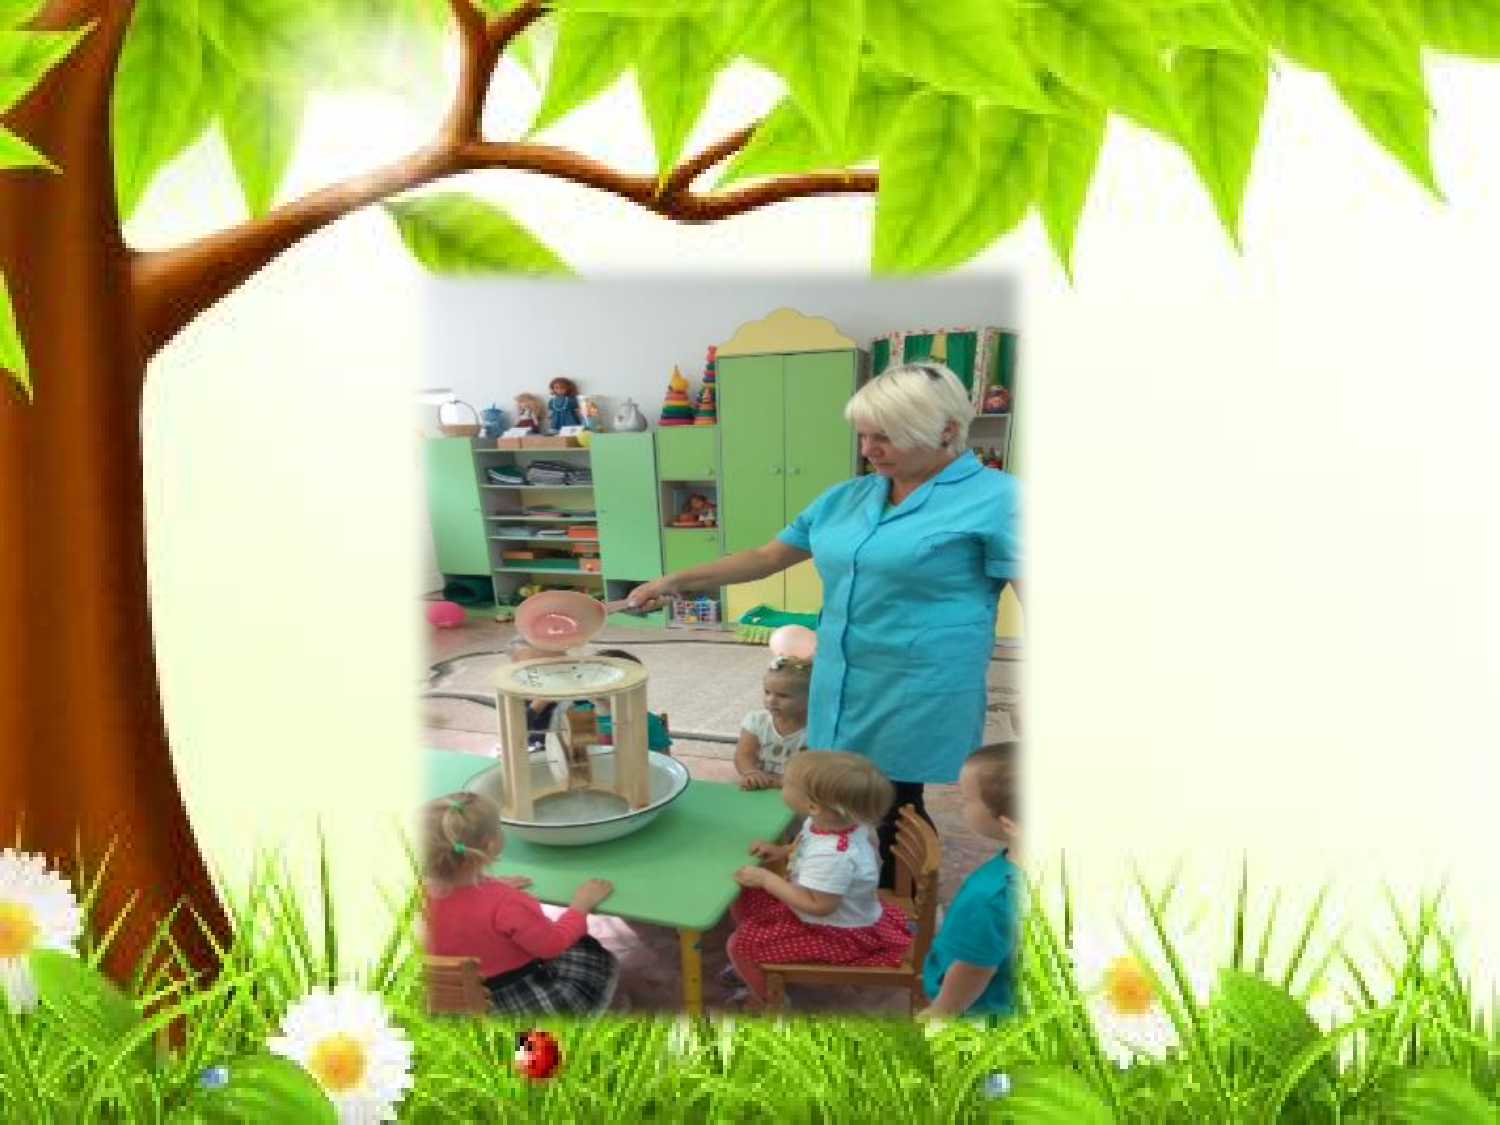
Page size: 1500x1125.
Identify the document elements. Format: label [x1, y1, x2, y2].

list [407, 255, 1034, 1036]
picture [0, 0, 1500, 1125]
